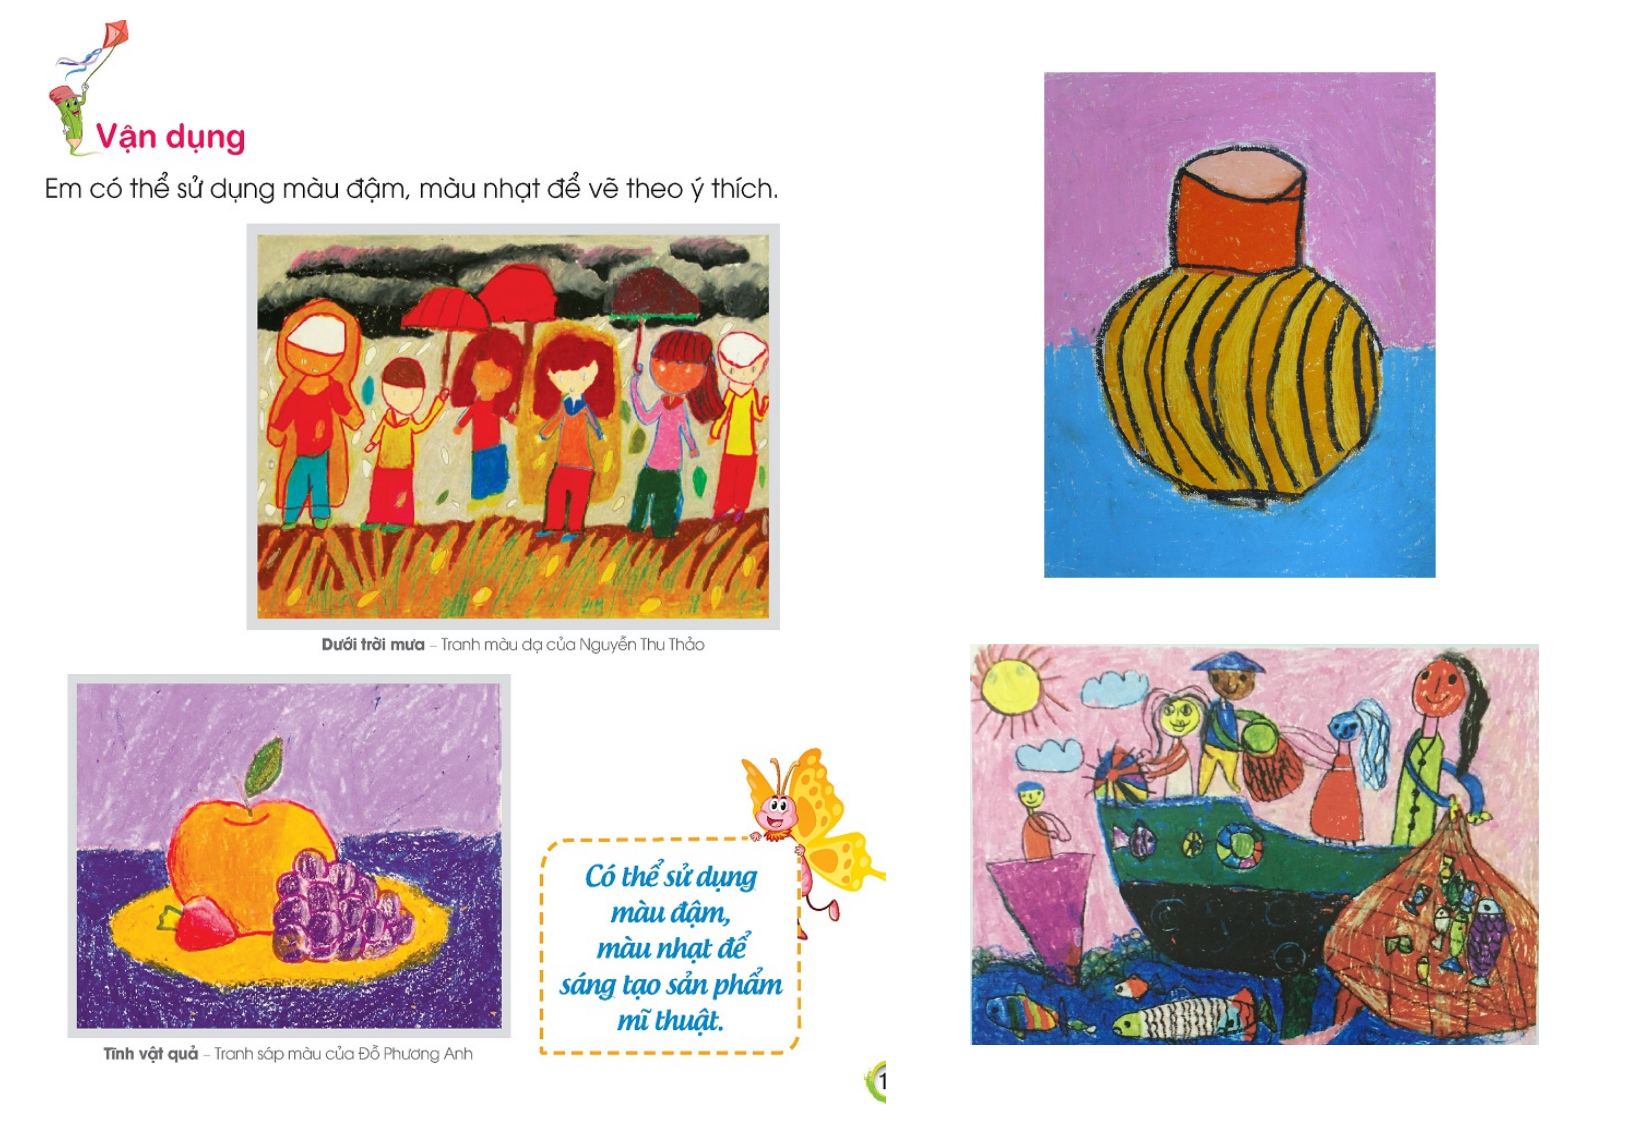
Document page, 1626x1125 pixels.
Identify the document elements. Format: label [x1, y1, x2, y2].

picture [1024, 48, 1455, 607]
picture [28, 20, 887, 1105]
picture [970, 644, 1539, 1045]
